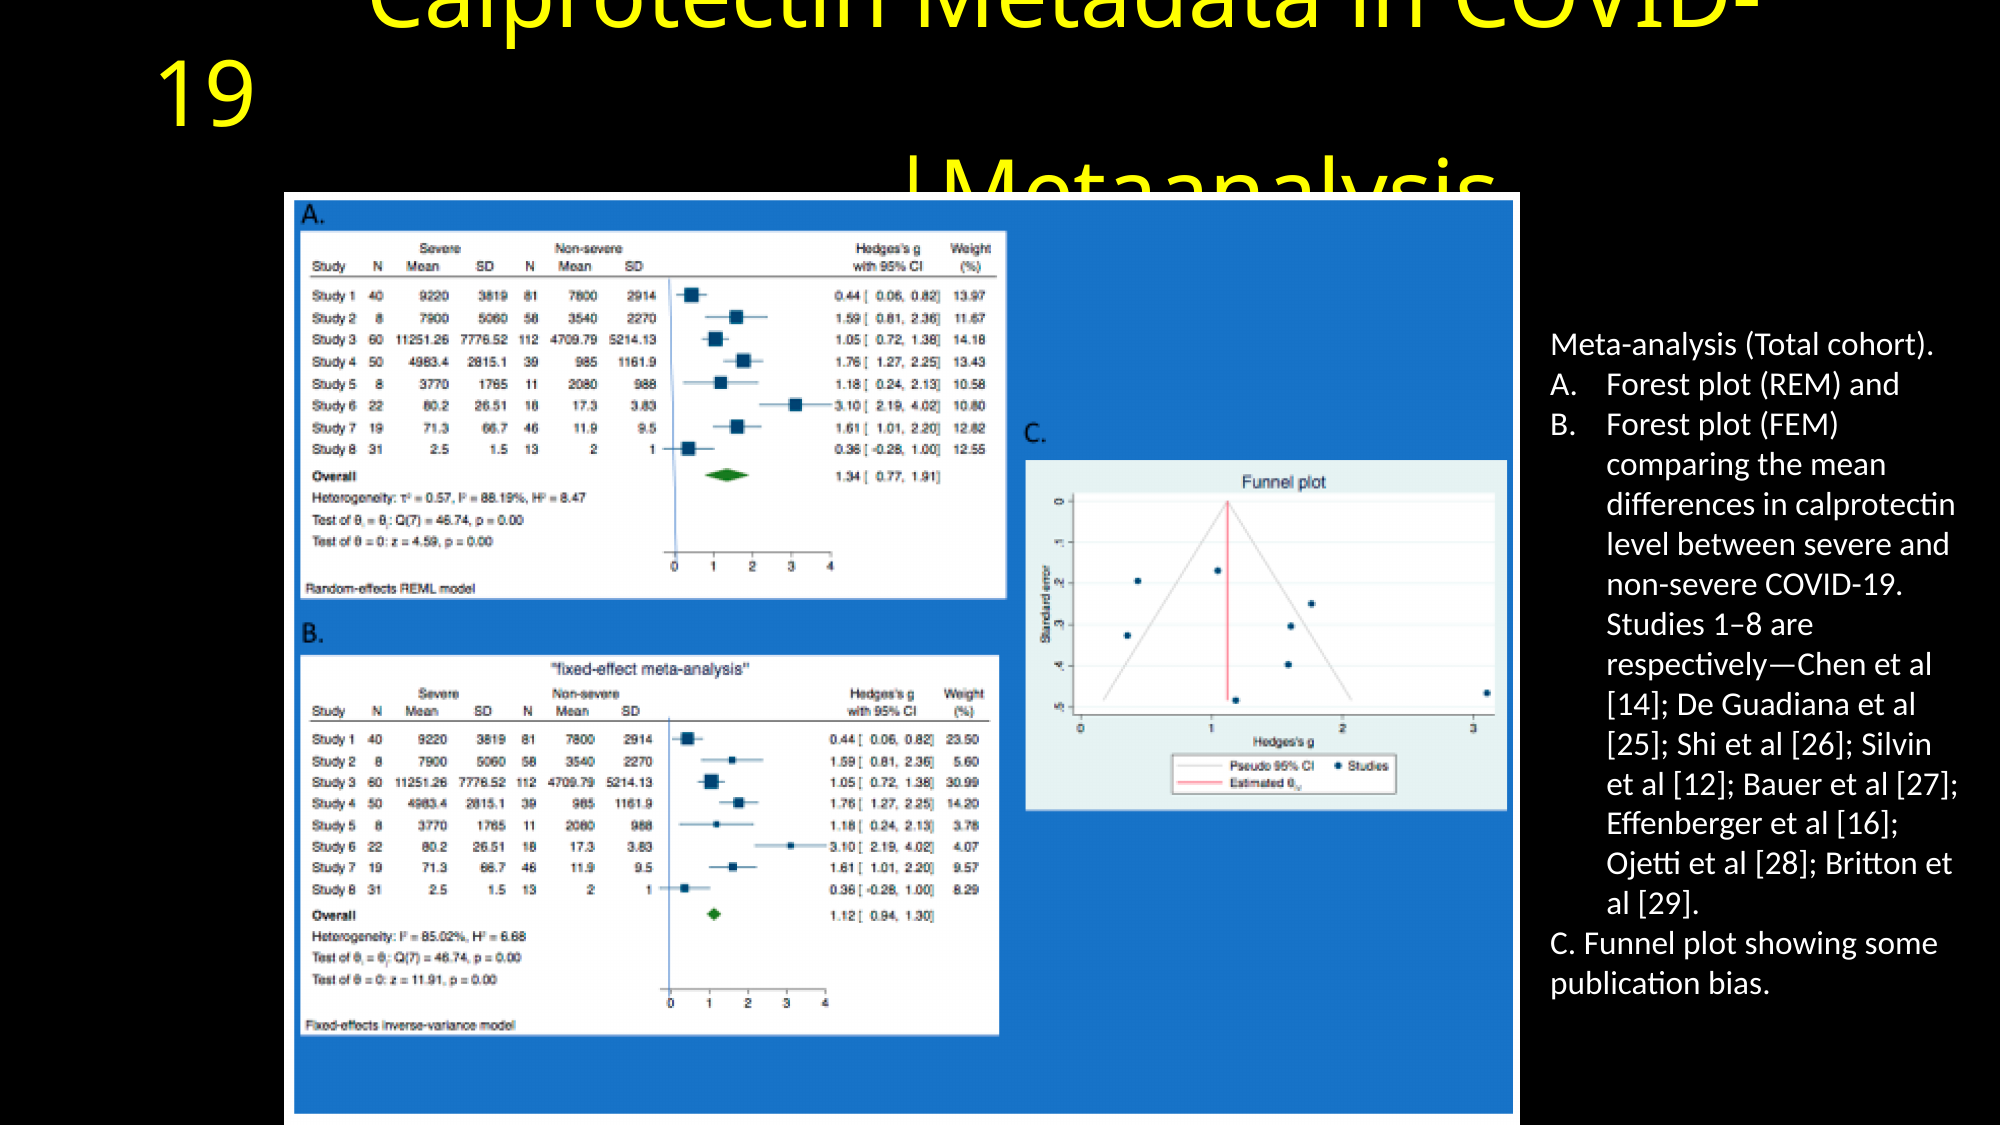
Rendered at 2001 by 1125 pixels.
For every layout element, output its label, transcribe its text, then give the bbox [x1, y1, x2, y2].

text_box Meta-analysis (Total cohort). Forest plot (REM) and Forest plot (FEM) comparing the mean differences in calprotectin level between severe and non-severe COVID-19. Studies 1–8 are respectively—Chen et al [14]; De Guadiana et al [25]; Shi et al [26]; Silvin et al [12]; Bauer et al [27]; Effenberger et al [16]; Ojetti et al [28]; Britton et al [29]. C. Funnel plot showing some publication bias. [1535, 315, 1980, 1009]
title Calprotectin Metadata in COVID-19 |Metaanalysis [137, 0, 1863, 206]
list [284, 192, 1520, 1125]
